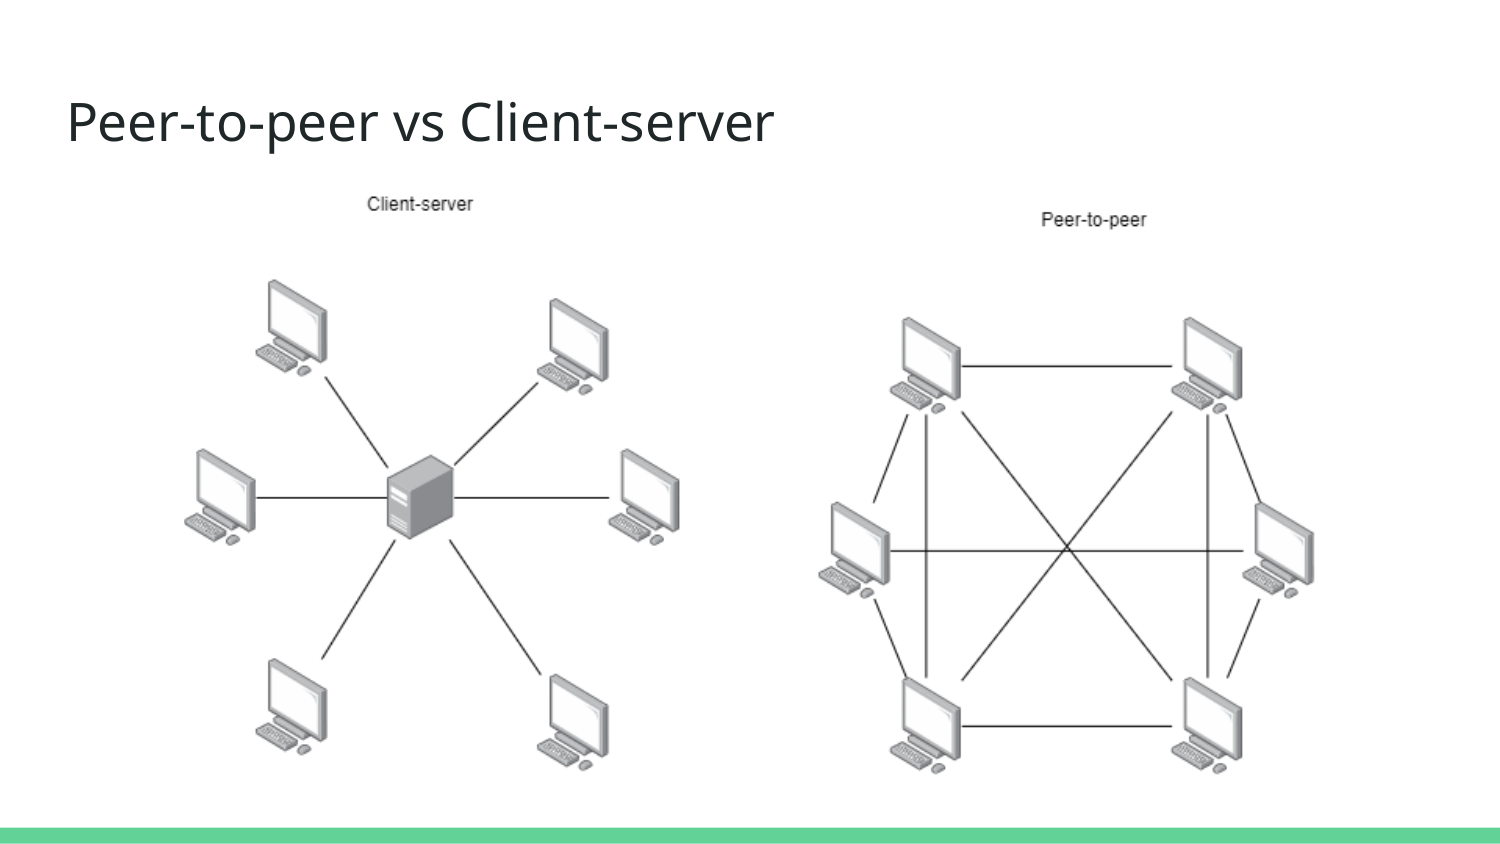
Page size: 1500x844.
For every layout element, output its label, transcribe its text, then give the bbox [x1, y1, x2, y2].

picture [184, 189, 1316, 776]
title Peer-to-peer vs Client-server [51, 72, 1449, 167]
